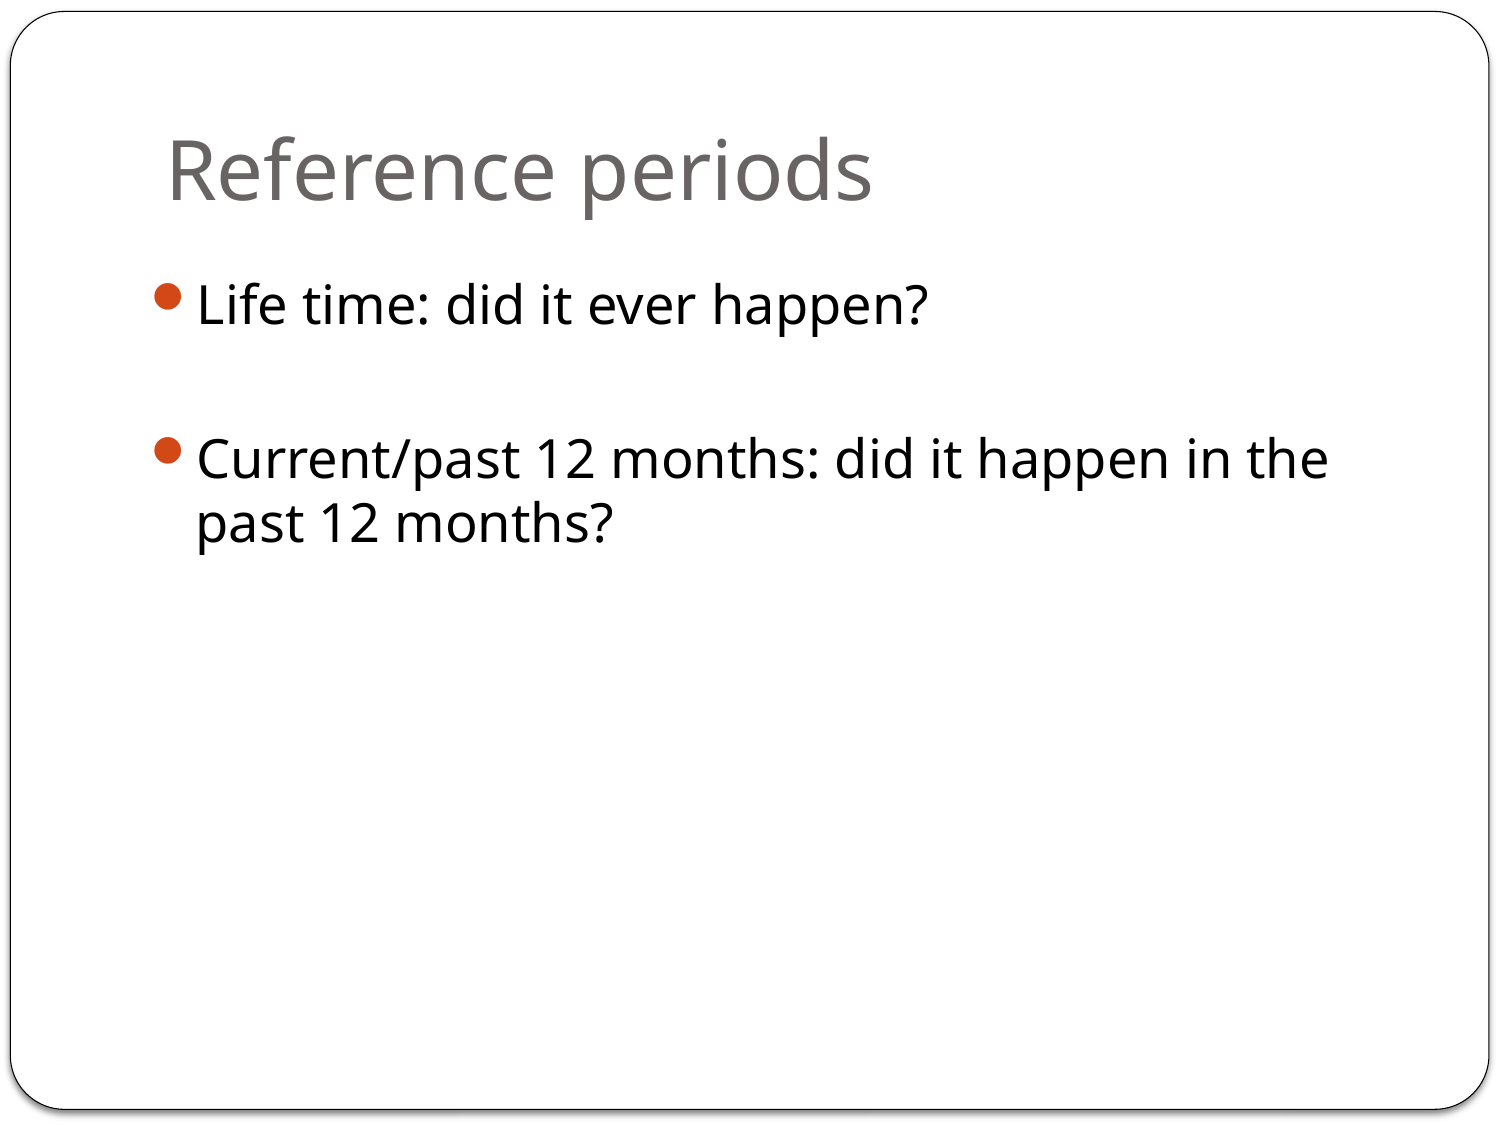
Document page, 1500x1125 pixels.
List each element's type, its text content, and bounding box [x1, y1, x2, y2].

list Life time: did it ever happen? Current/past 12 months: did it happen in the past 12 months? [135, 262, 1365, 1006]
title Reference periods [149, 44, 1426, 233]
